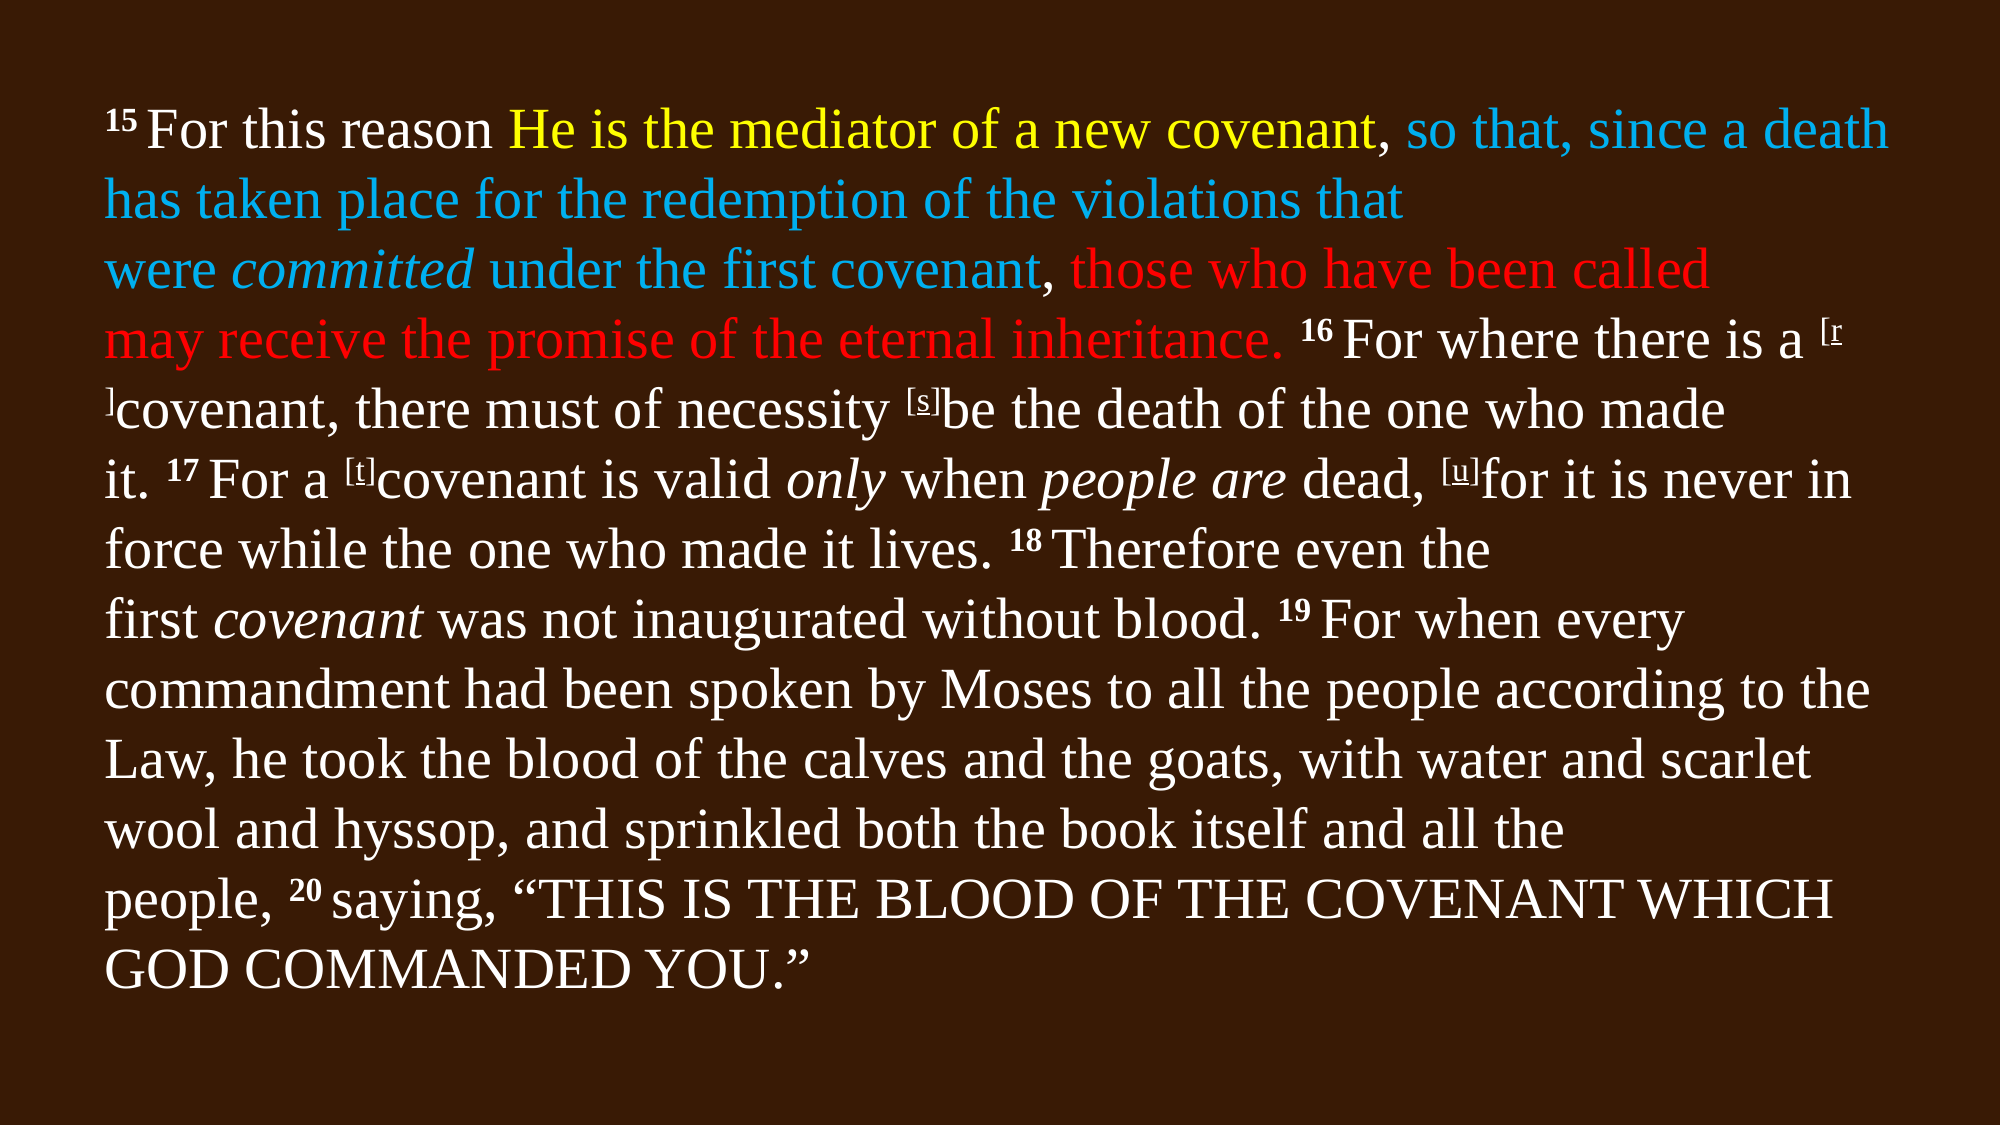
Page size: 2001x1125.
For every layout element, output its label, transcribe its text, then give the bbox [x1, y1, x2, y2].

text_box 15 For this reason He is the mediator of a new covenant, so that, since a death has taken place for the redemption of the violations that were committed under the first covenant, those who have been called may receive the promise of the eternal inheritance. 16 For where there is a [r]covenant, there must of necessity [s]be the death of the one who made it. 17 For a [t]covenant is valid only when people are dead, [u]for it is never in force while the one who made it lives. 18 Therefore even the first covenant was not inaugurated without blood. 19 For when every commandment had been spoken by Moses to all the people according to the Law, he took the blood of the calves and the goats, with water and scarlet wool and hyssop, and sprinkled both the book itself and all the people, 20 saying, “This is the blood of the covenant which God commanded you.” [89, 83, 1911, 1008]
